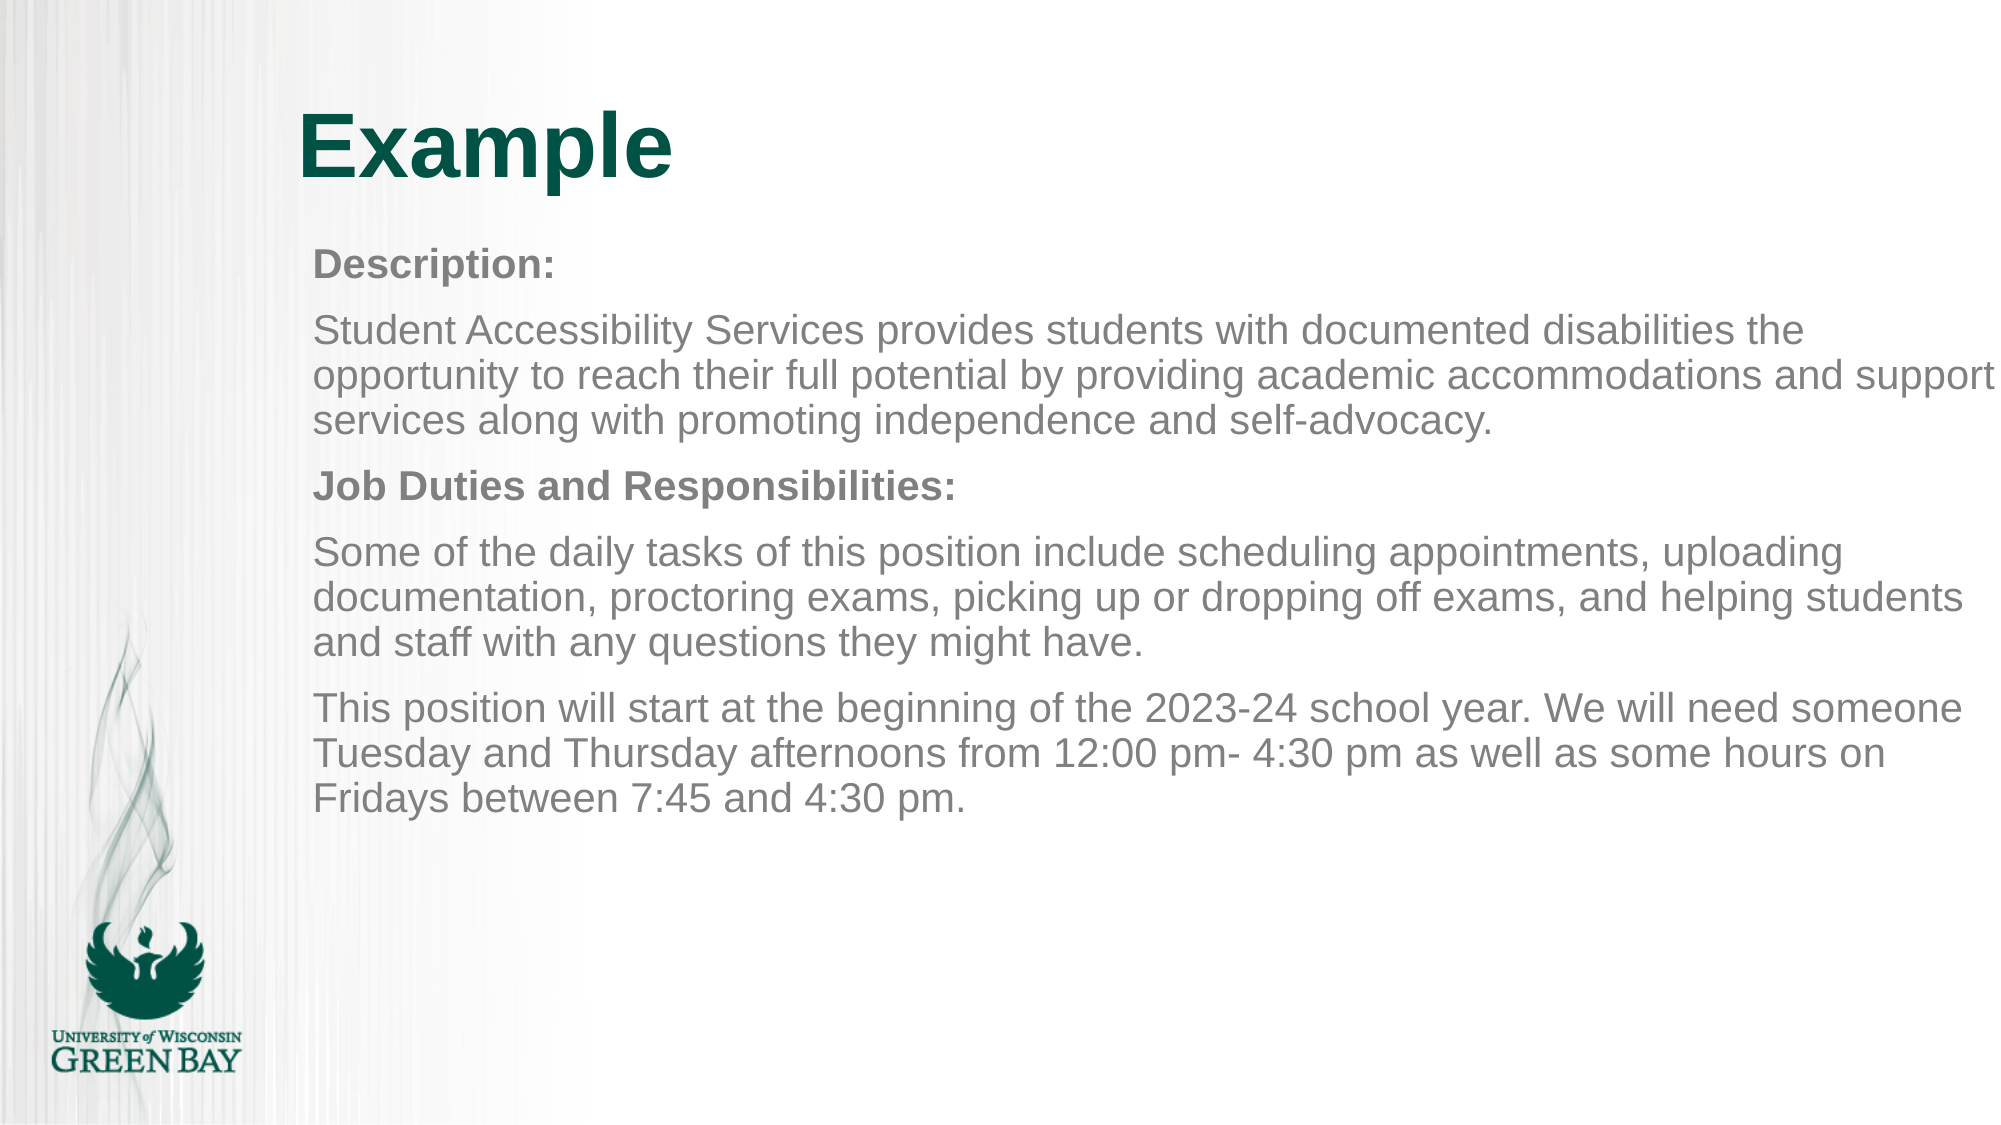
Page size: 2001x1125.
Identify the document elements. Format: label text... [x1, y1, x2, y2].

picture [0, 0, 2001, 1125]
list Description: Student Accessibility Services provides students with documented disabilities the opportunity to reach their full potential by providing academic accommodations and support services along with promoting independence and self-advocacy. Job Duties and Responsibilities: Some of the daily tasks of this position include scheduling appointments, uploading documentation, proctoring exams, picking up or dropping off exams, and helping students and staff with any questions they might have. This position will start at the beginning of the 2023-24 school year. We will need someone Tuesday and Thursday afternoons from 12:00 pm- 4:30 pm as well as some hours on Fridays between 7:45 and 4:30 pm. [297, 154, 2000, 868]
title Example [281, 0, 2000, 205]
